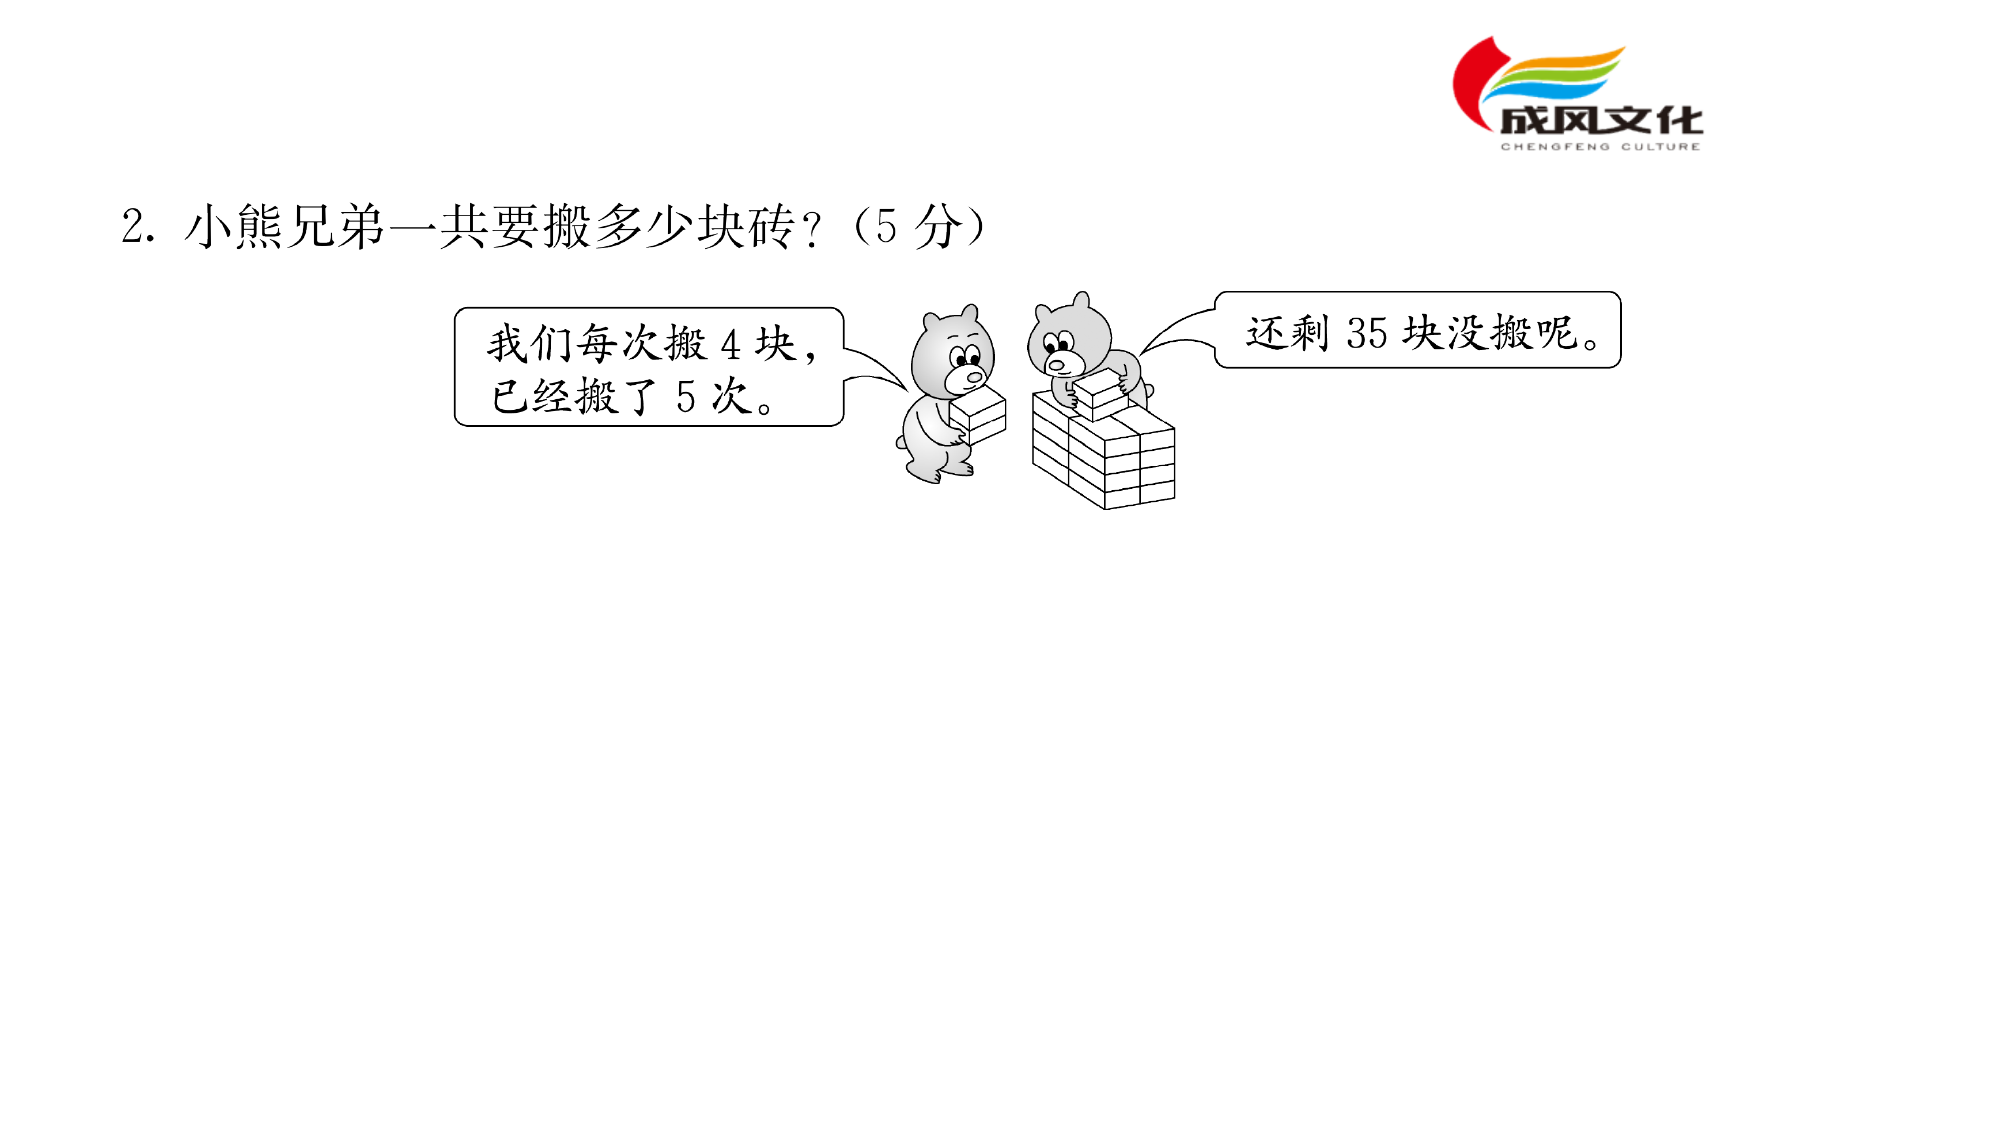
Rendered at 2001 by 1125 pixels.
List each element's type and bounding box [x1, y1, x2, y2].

picture [118, 30, 2000, 696]
